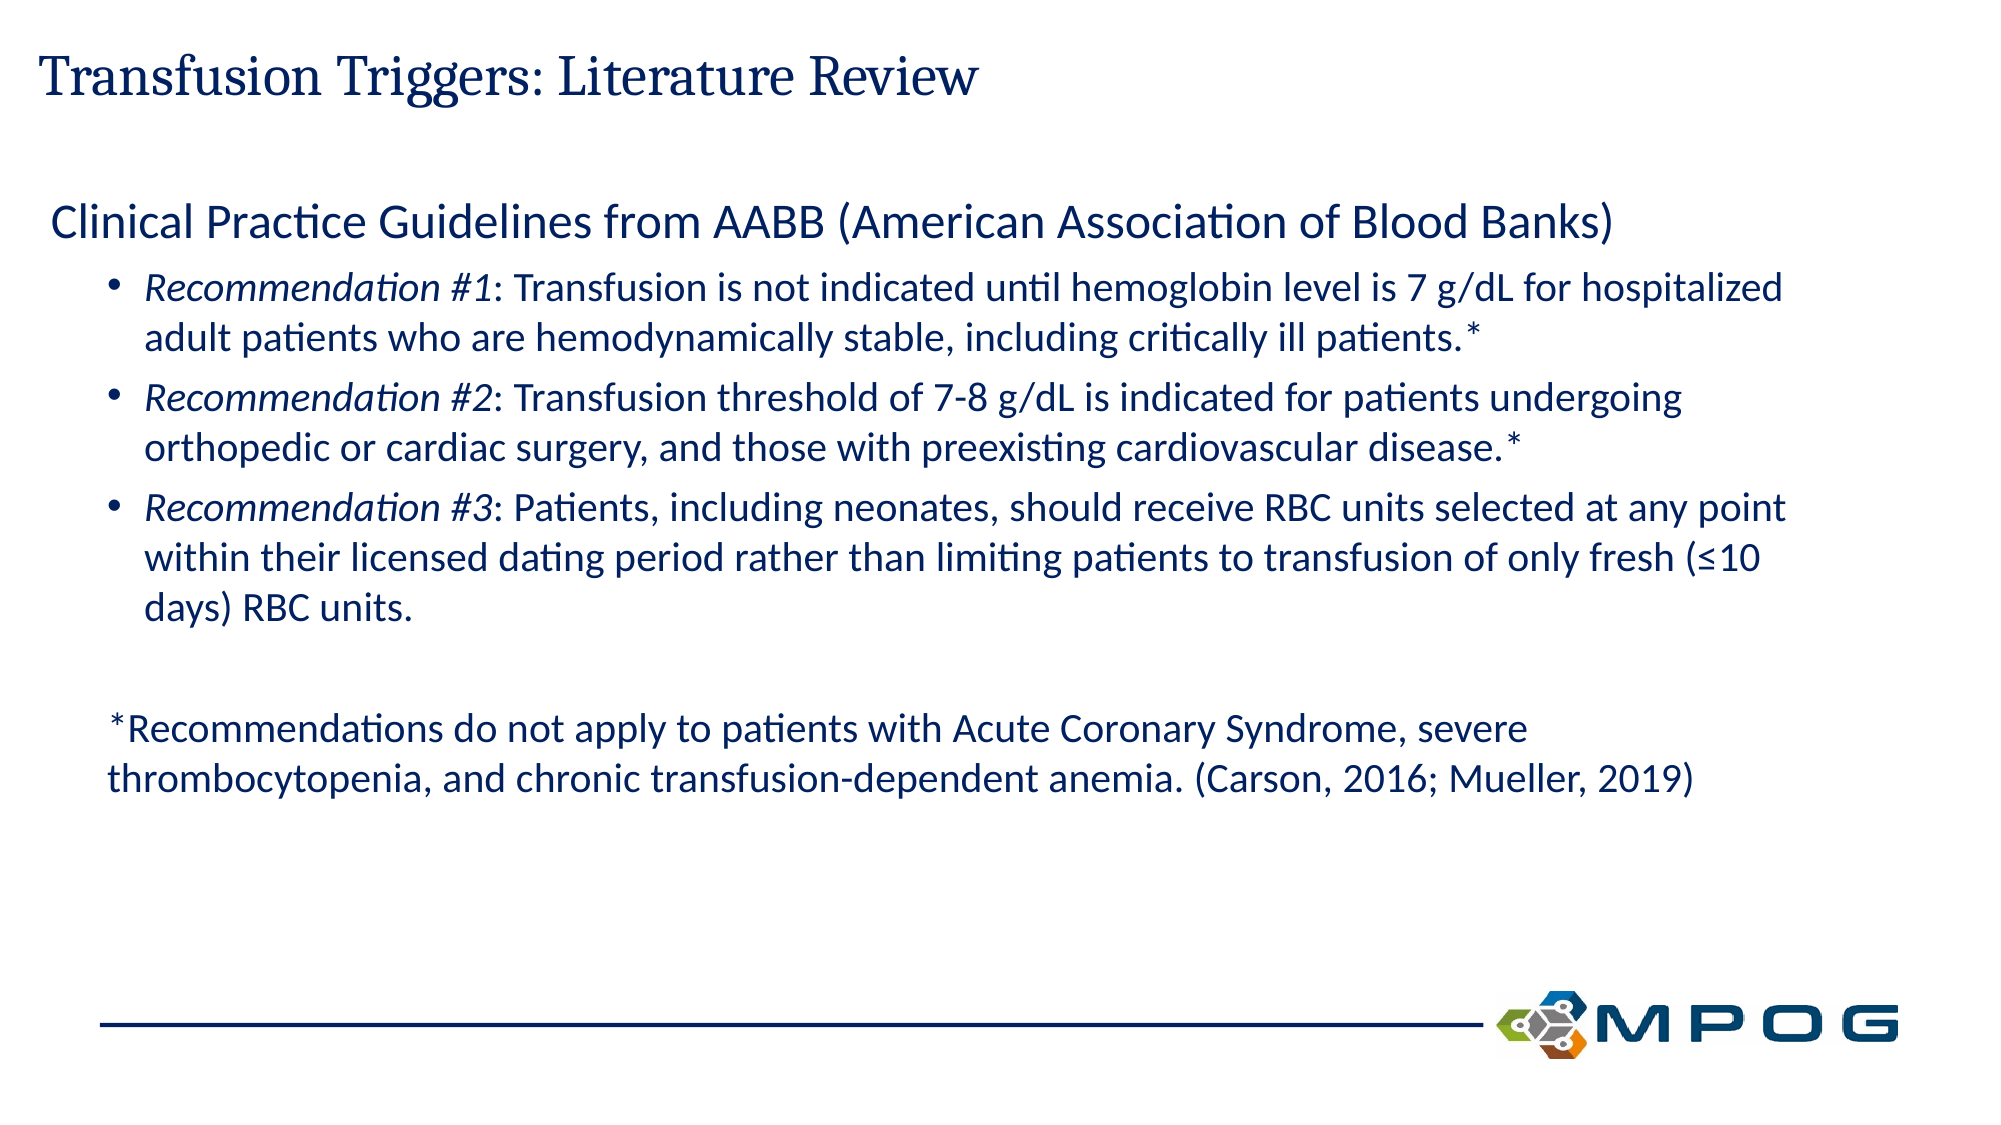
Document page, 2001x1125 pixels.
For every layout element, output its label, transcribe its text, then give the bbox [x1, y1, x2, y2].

title Transfusion Triggers: Literature Review [23, 28, 1824, 115]
picture [1496, 991, 1587, 1059]
list Clinical Practice Guidelines from AABB (American Association of Blood Banks) Recommendation #1: Transfusion is not indicated until hemoglobin level is 7 g/dL for hospitalized adult patients who are hemodynamically stable, including critically ill patients.* Recommendation #2: Transfusion threshold of 7-8 g/dL is indicated for patients undergoing orthopedic or cardiac surgery, and those with preexisting cardiovascular disease.* Recommendation #3: Patients, including neonates, should receive RBC units selected at any point within their licensed dating period rather than limiting patients to transfusion of only fresh (≤10 days) RBC units. *Recommendations do not apply to patients with Acute Coronary Syndrome, severe thrombocytopenia, and chronic transfusion-dependent anemia. (Carson, 2016; Mueller, 2019) [35, 181, 1836, 847]
picture [1596, 1005, 1898, 1045]
